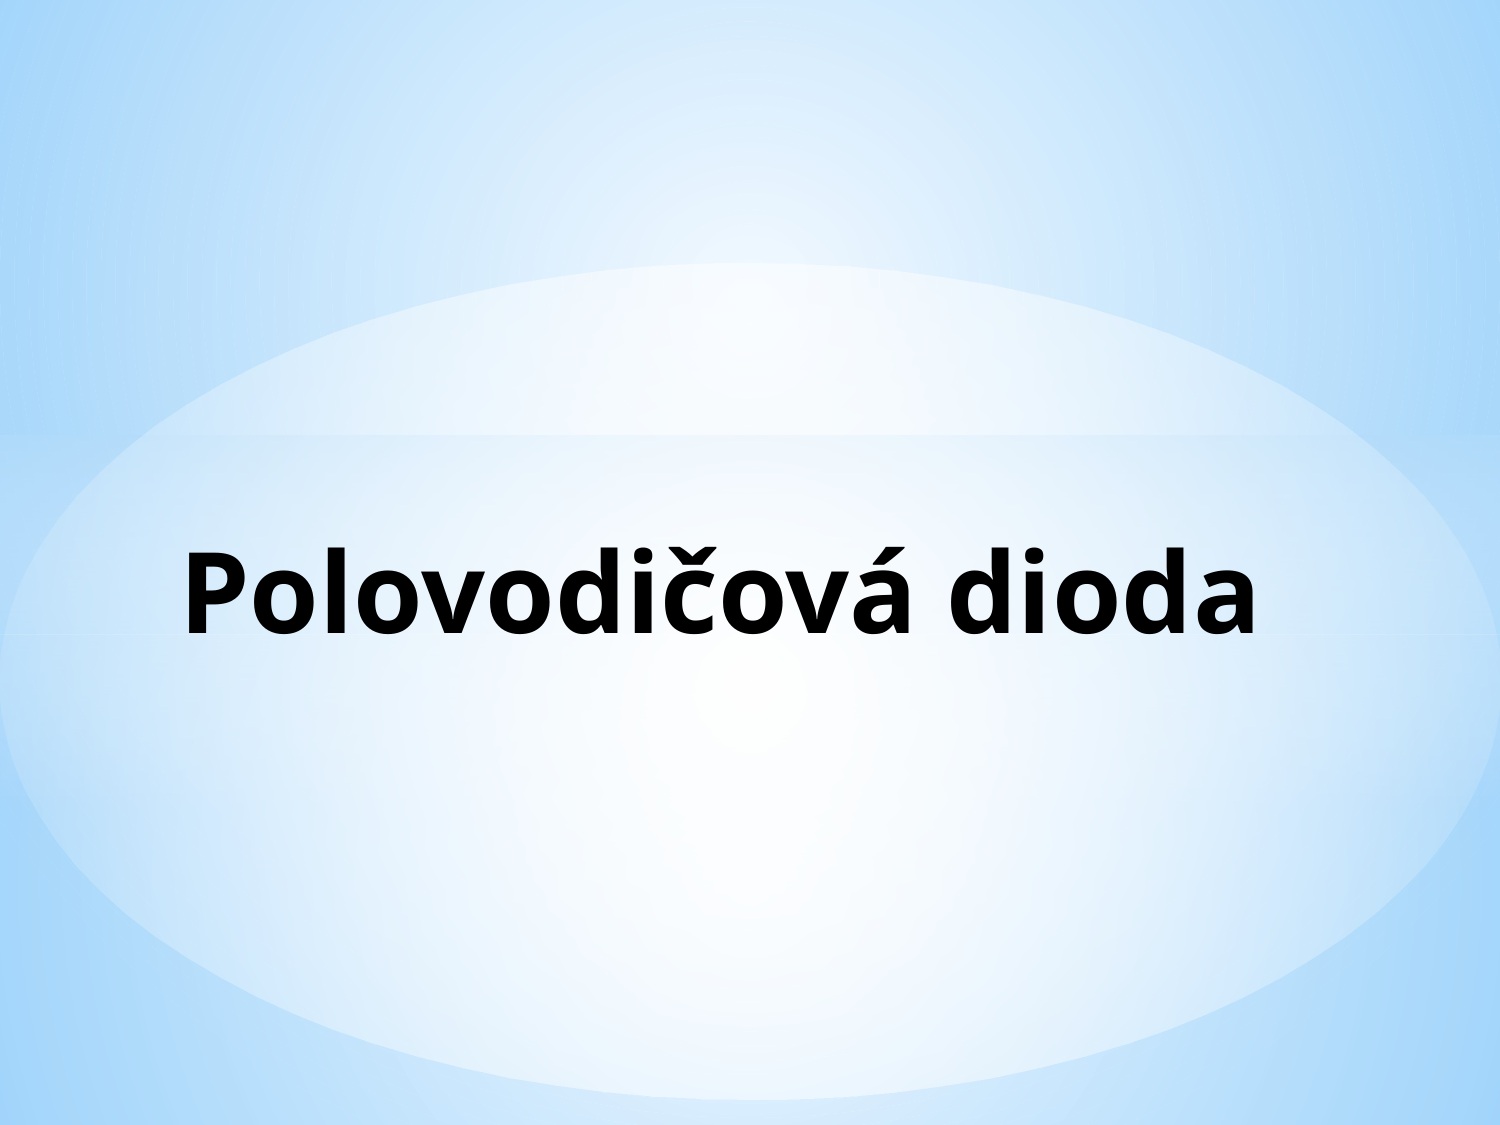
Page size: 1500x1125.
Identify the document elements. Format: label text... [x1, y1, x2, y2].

title Polovodičová dioda [134, 513, 1312, 808]
